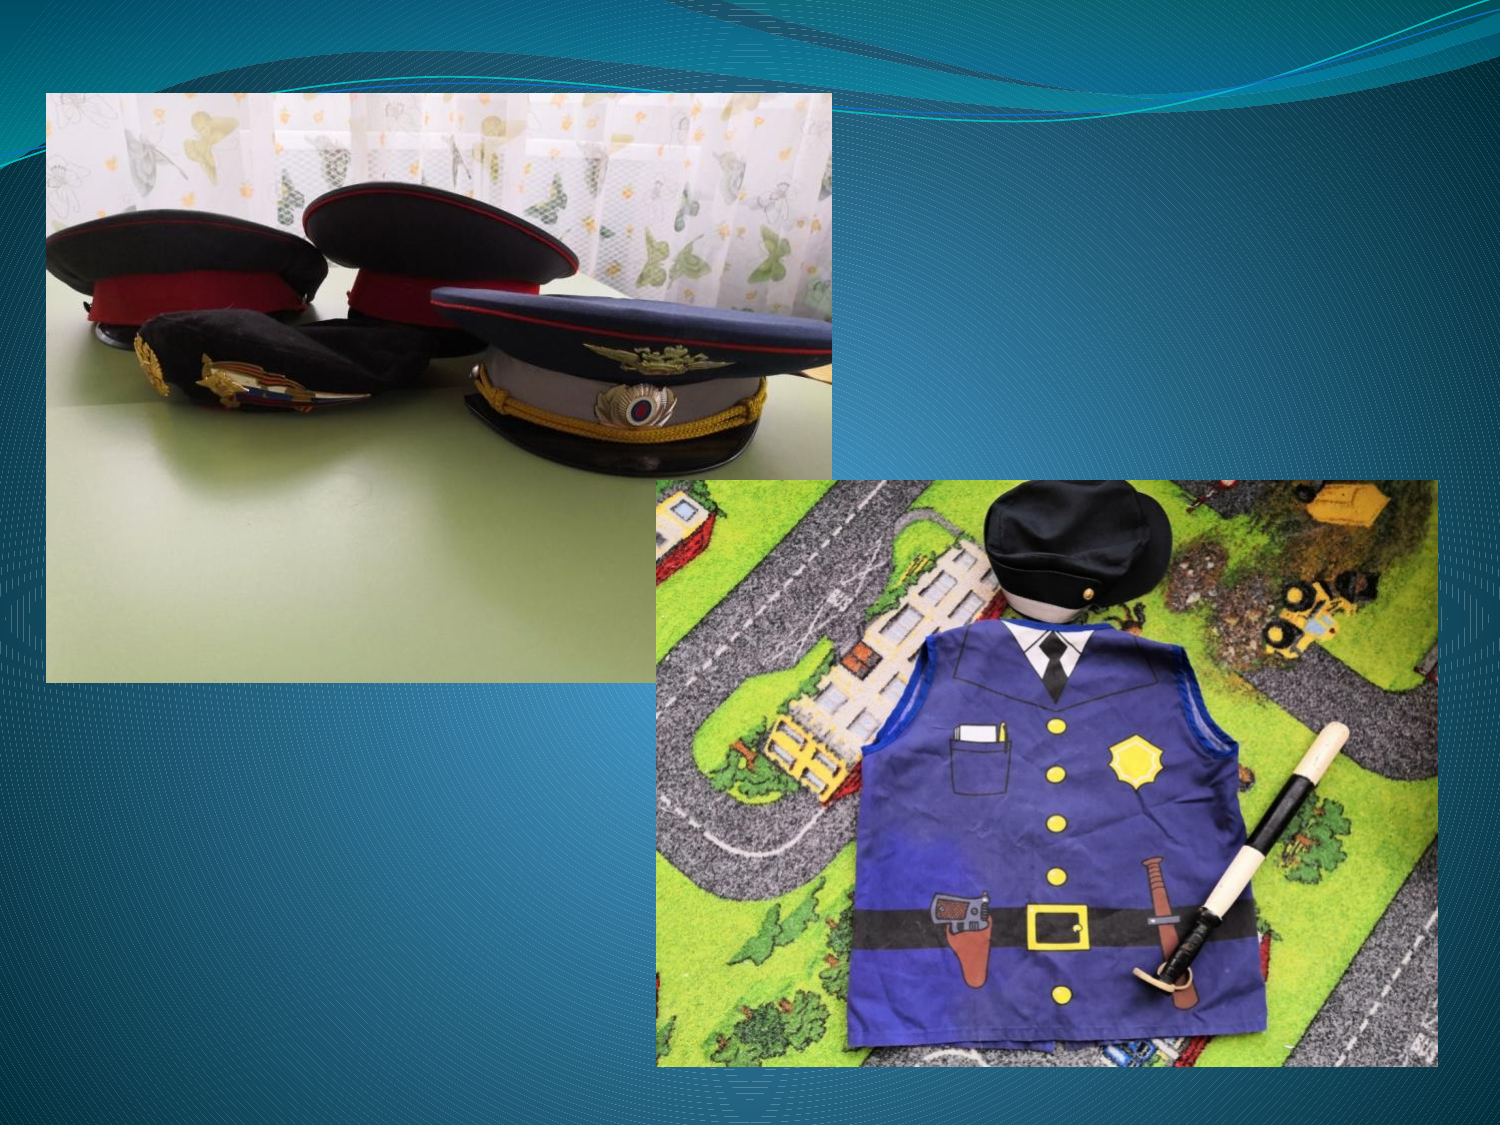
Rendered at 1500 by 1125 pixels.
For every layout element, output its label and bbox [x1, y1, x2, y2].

picture [46, 93, 1438, 1067]
